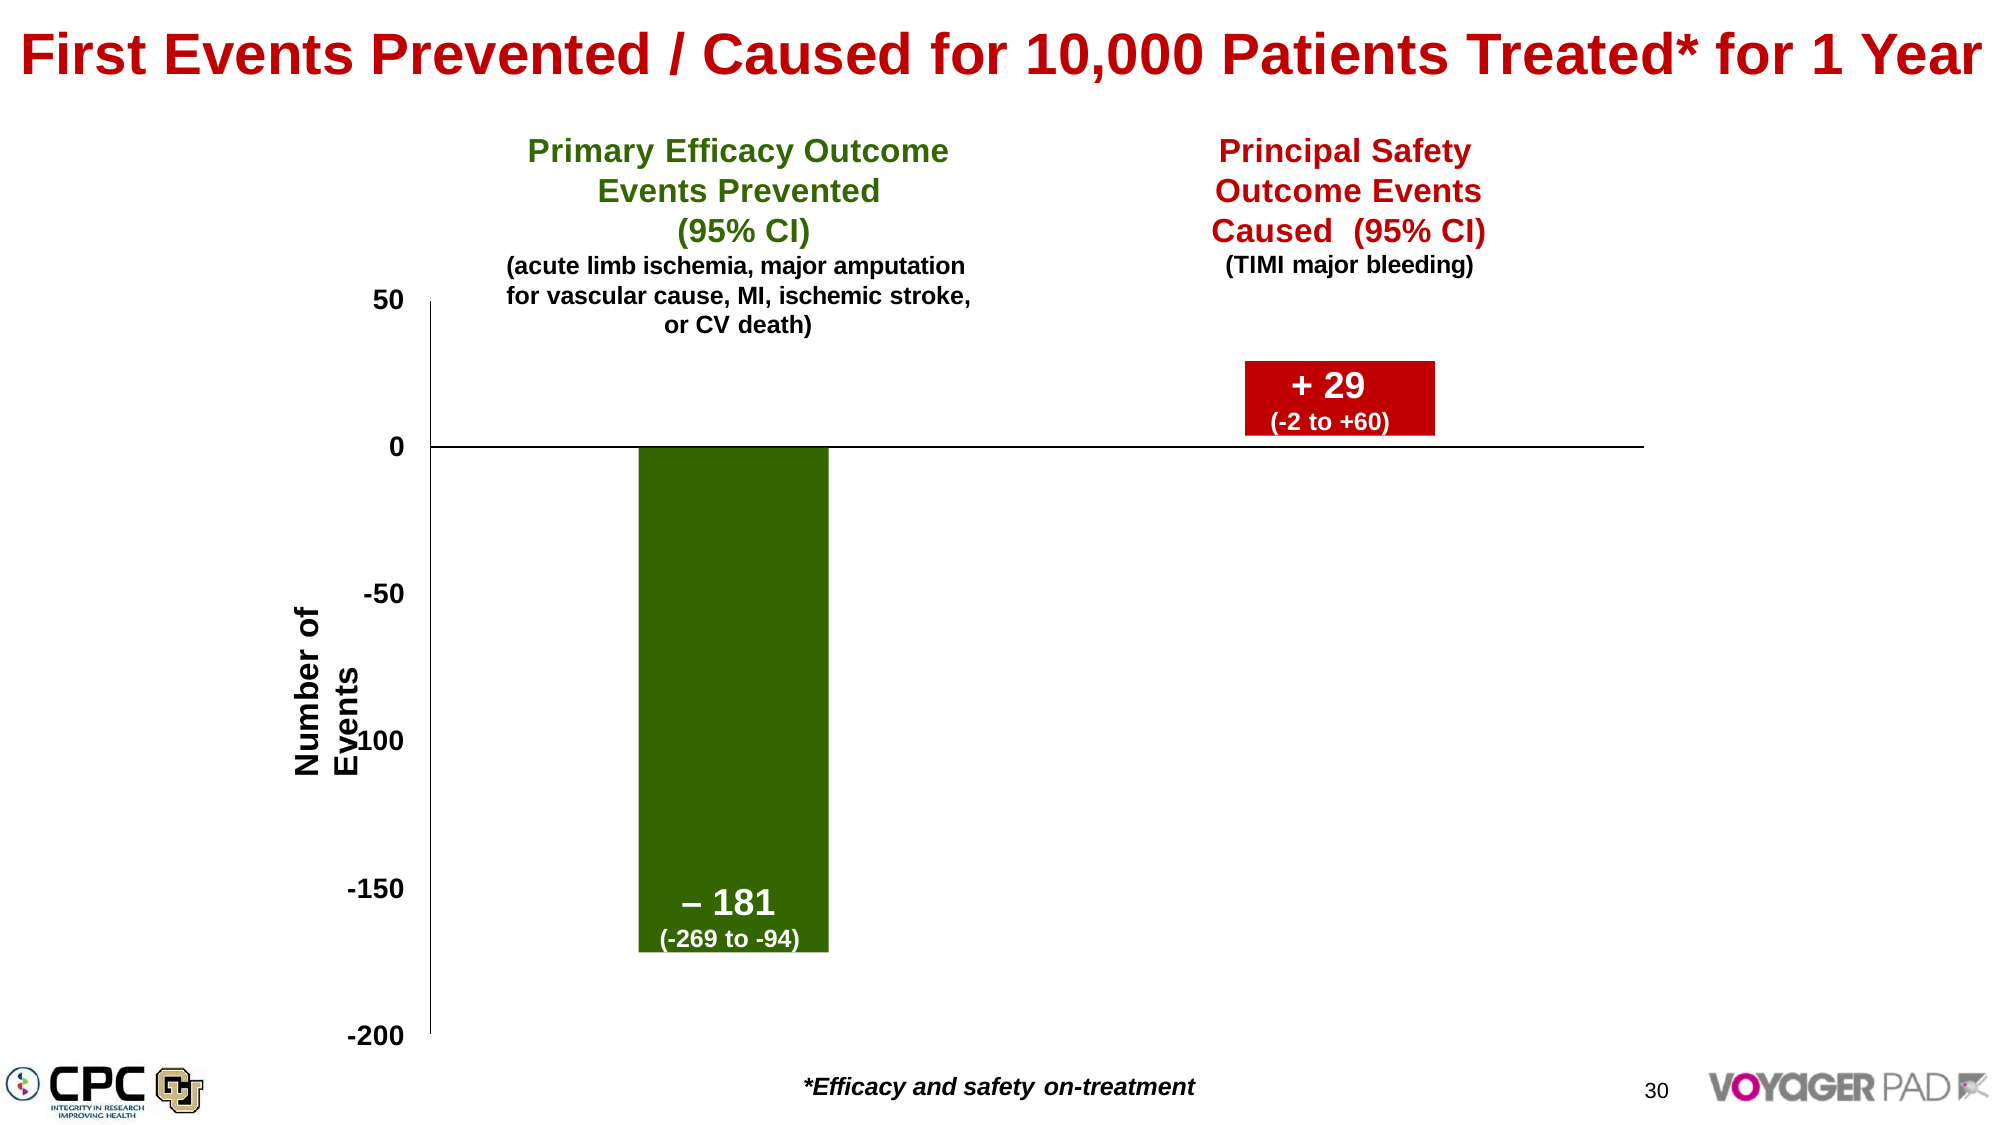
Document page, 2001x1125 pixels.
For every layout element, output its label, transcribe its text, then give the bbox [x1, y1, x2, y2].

text_box Primary Efficacy Outcome Events Prevented (95% CI) (acute limb ischemia, major amputation for vascular cause, MI, ischemic stroke, or CV death) [500, 126, 976, 339]
picture [1707, 1071, 1990, 1102]
text_box -150 [344, 867, 408, 904]
text_box + 29 (-2 to +60) [1245, 361, 1435, 436]
title First Events Prevented / Caused for 10,000 Patients Treated* for 1 Year [18, 13, 1985, 204]
picture [153, 1067, 208, 1115]
text_box Number of Events [285, 487, 328, 780]
text_box Principal Safety Outcome Events Caused (95% CI) (TIMI major bleeding) [1148, 126, 1549, 279]
text_box -200 [344, 1014, 408, 1051]
text_box – 181 (-269 to -94) [638, 447, 829, 953]
text_box -100 [344, 720, 408, 757]
text_box 50 [370, 278, 408, 315]
text_box *Efficacy and safety on-treatment [801, 1068, 1201, 1101]
text_box -50 [361, 572, 408, 610]
text_box 0 [387, 425, 408, 463]
picture [0, 1059, 149, 1125]
text_box 30 [1642, 1074, 1672, 1104]
